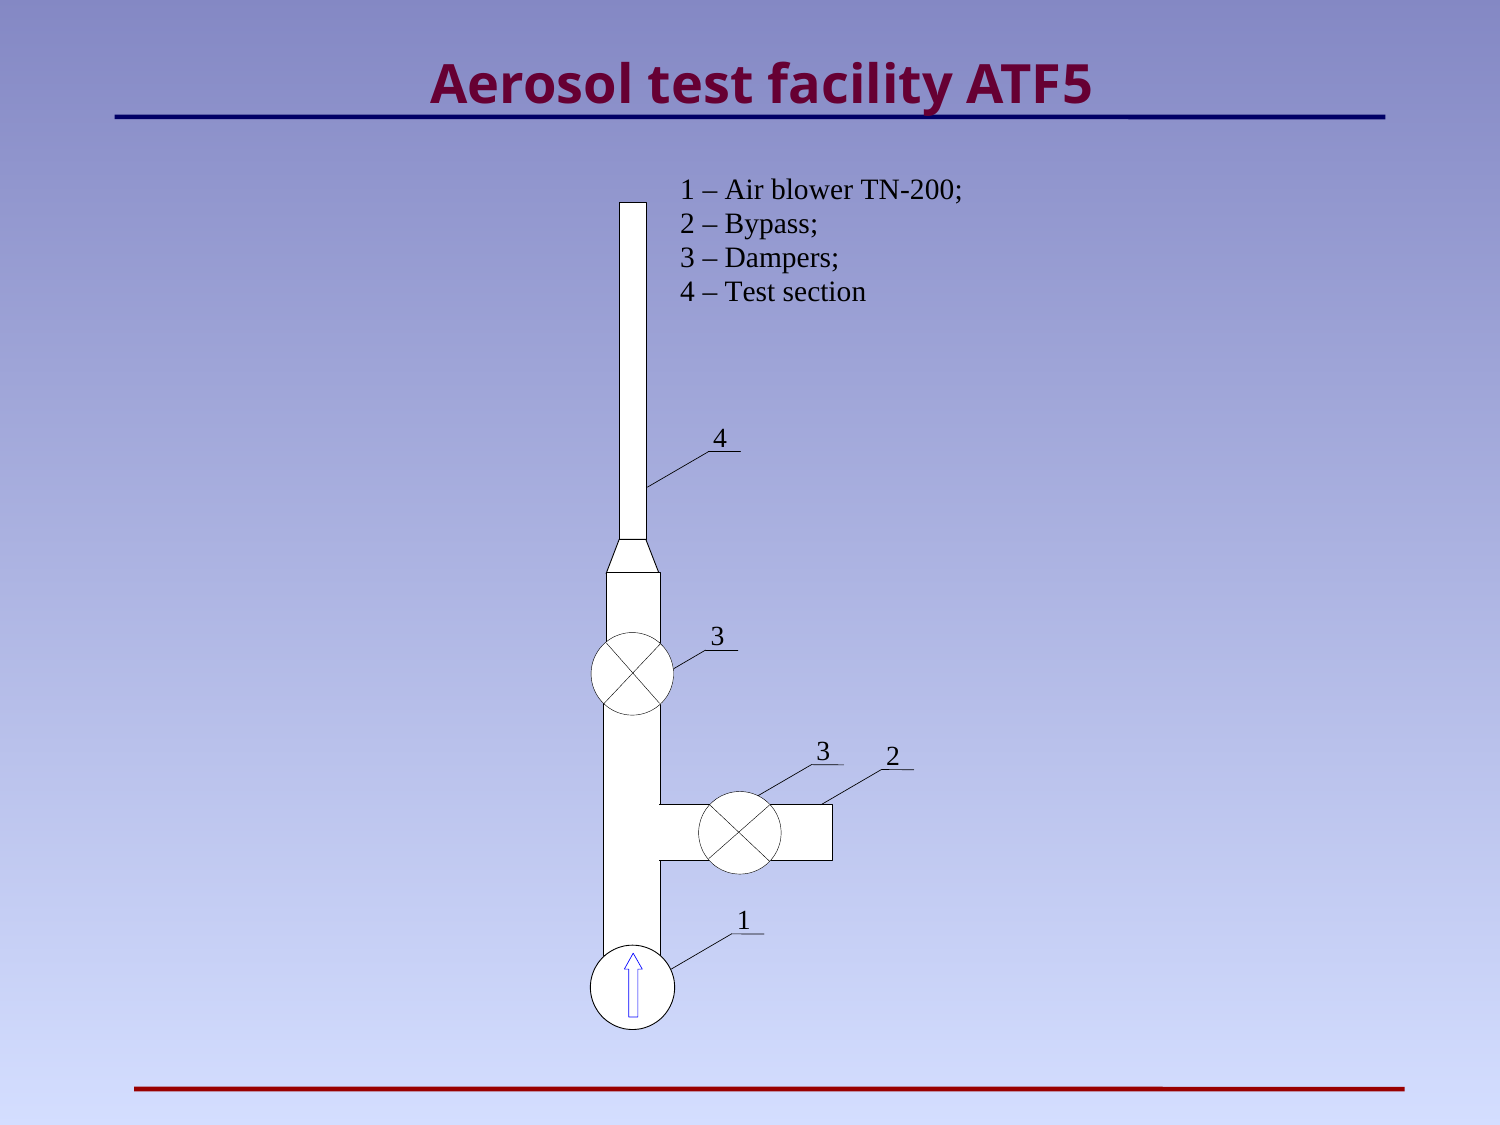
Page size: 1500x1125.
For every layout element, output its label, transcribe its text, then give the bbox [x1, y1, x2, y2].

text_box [516, 119, 1015, 1065]
title Aerosol test facility ATF5 [124, 46, 1400, 117]
